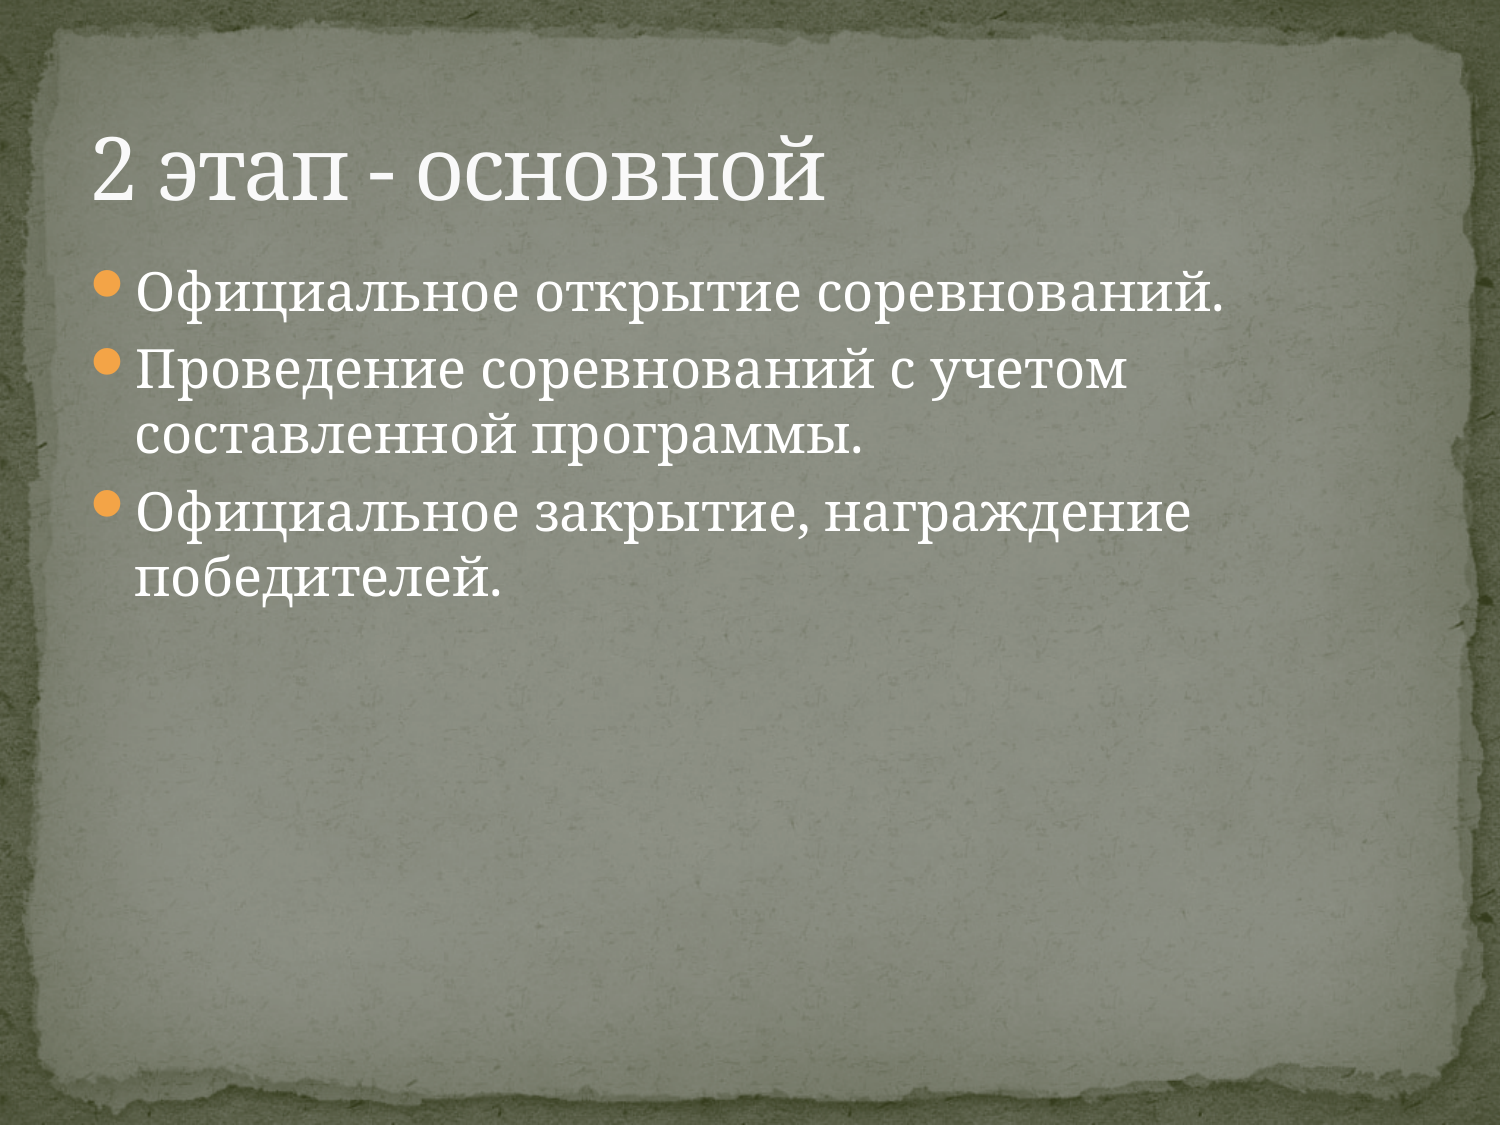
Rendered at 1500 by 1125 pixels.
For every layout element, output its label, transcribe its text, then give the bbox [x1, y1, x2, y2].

list Официальное открытие соревнований. Проведение соревнований с учетом составленной программы. Официальное закрытие, награждение победителей. [75, 249, 1425, 1000]
title 2 этап - основной [74, 24, 1425, 225]
